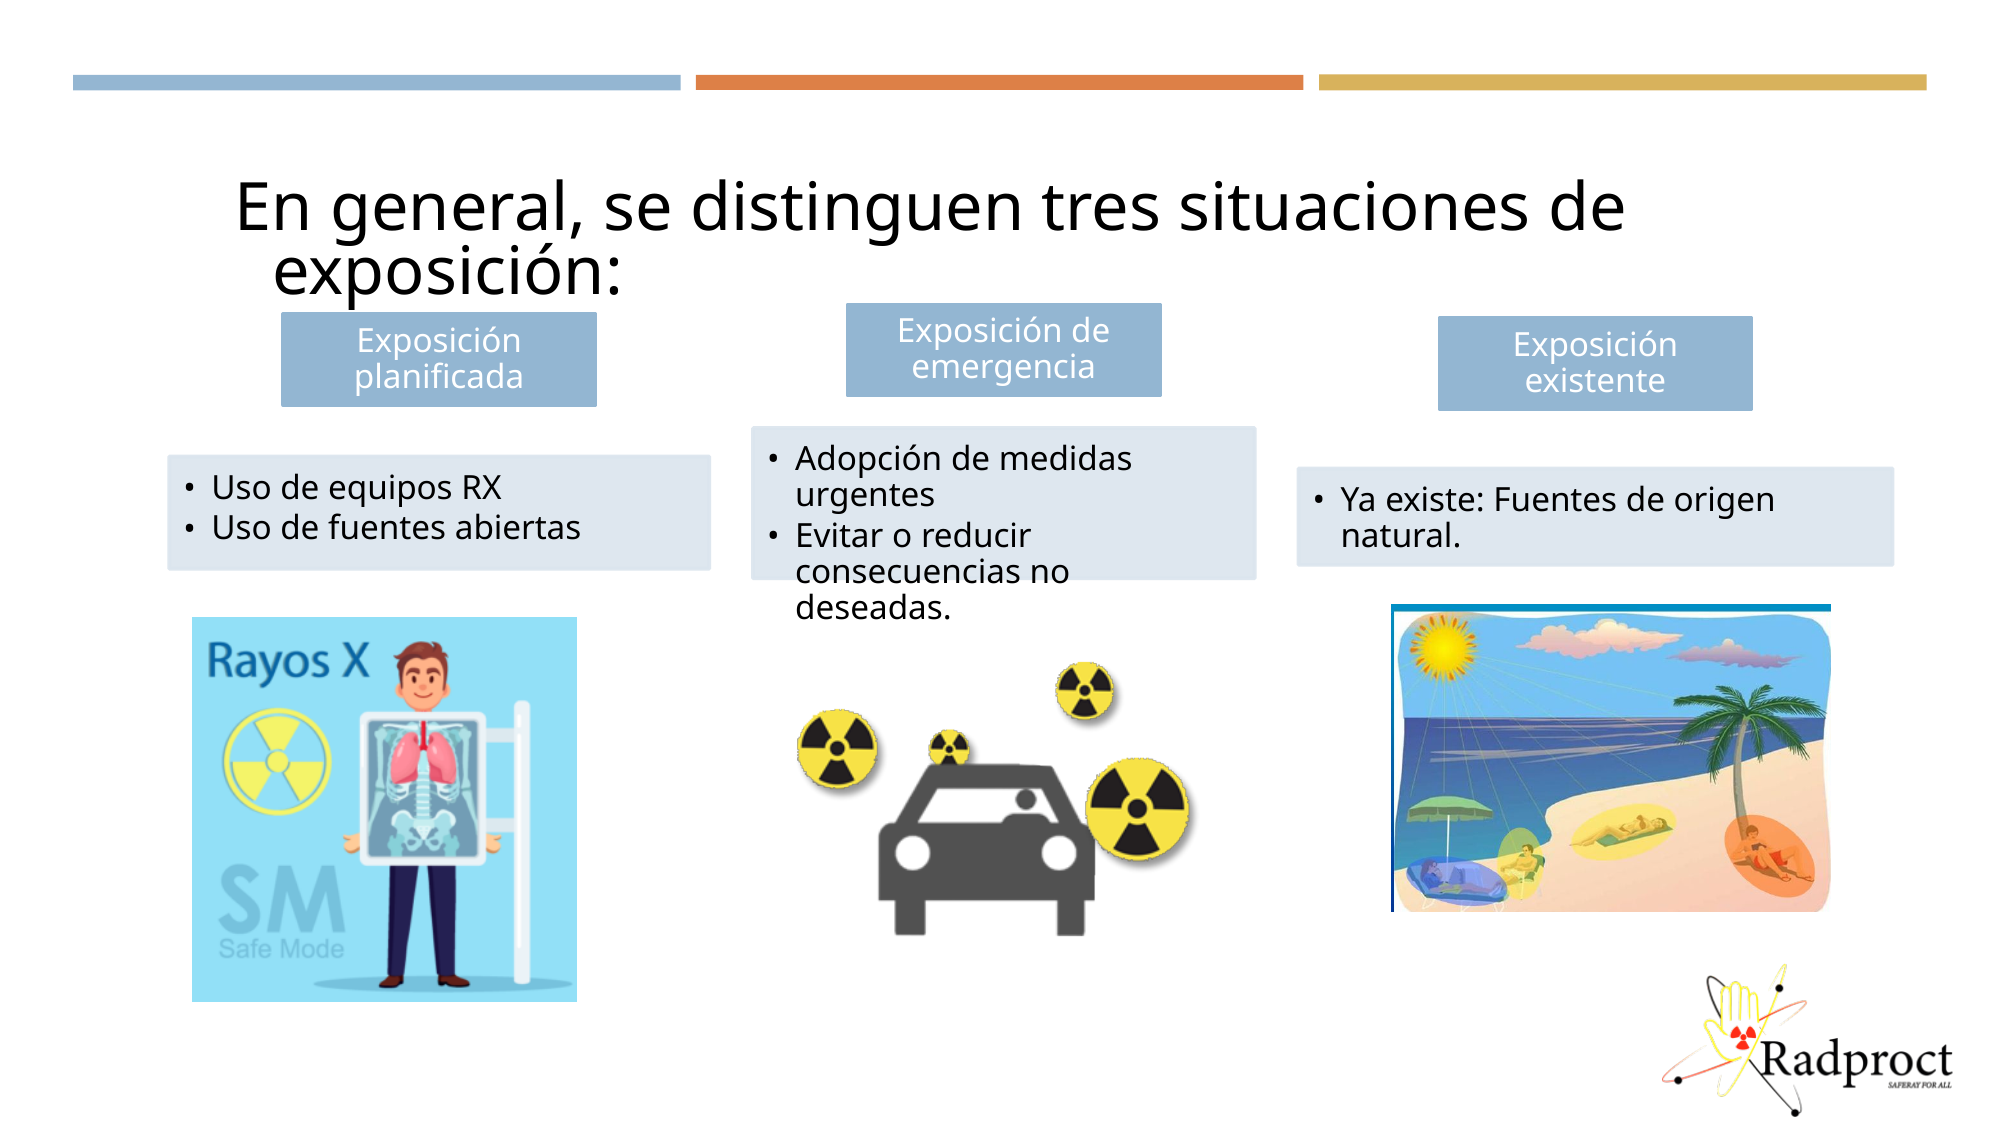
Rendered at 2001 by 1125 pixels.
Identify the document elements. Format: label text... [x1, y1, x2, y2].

text_box En general, se distinguen tres situaciones de exposición: [220, 171, 1831, 301]
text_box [169, 304, 1893, 579]
picture [749, 604, 1219, 957]
picture [1390, 611, 1832, 912]
picture [1656, 952, 1960, 1122]
picture [191, 617, 577, 1003]
text_box En general, se distinguen tres situaciones de exposición: [220, 590, 1831, 1074]
